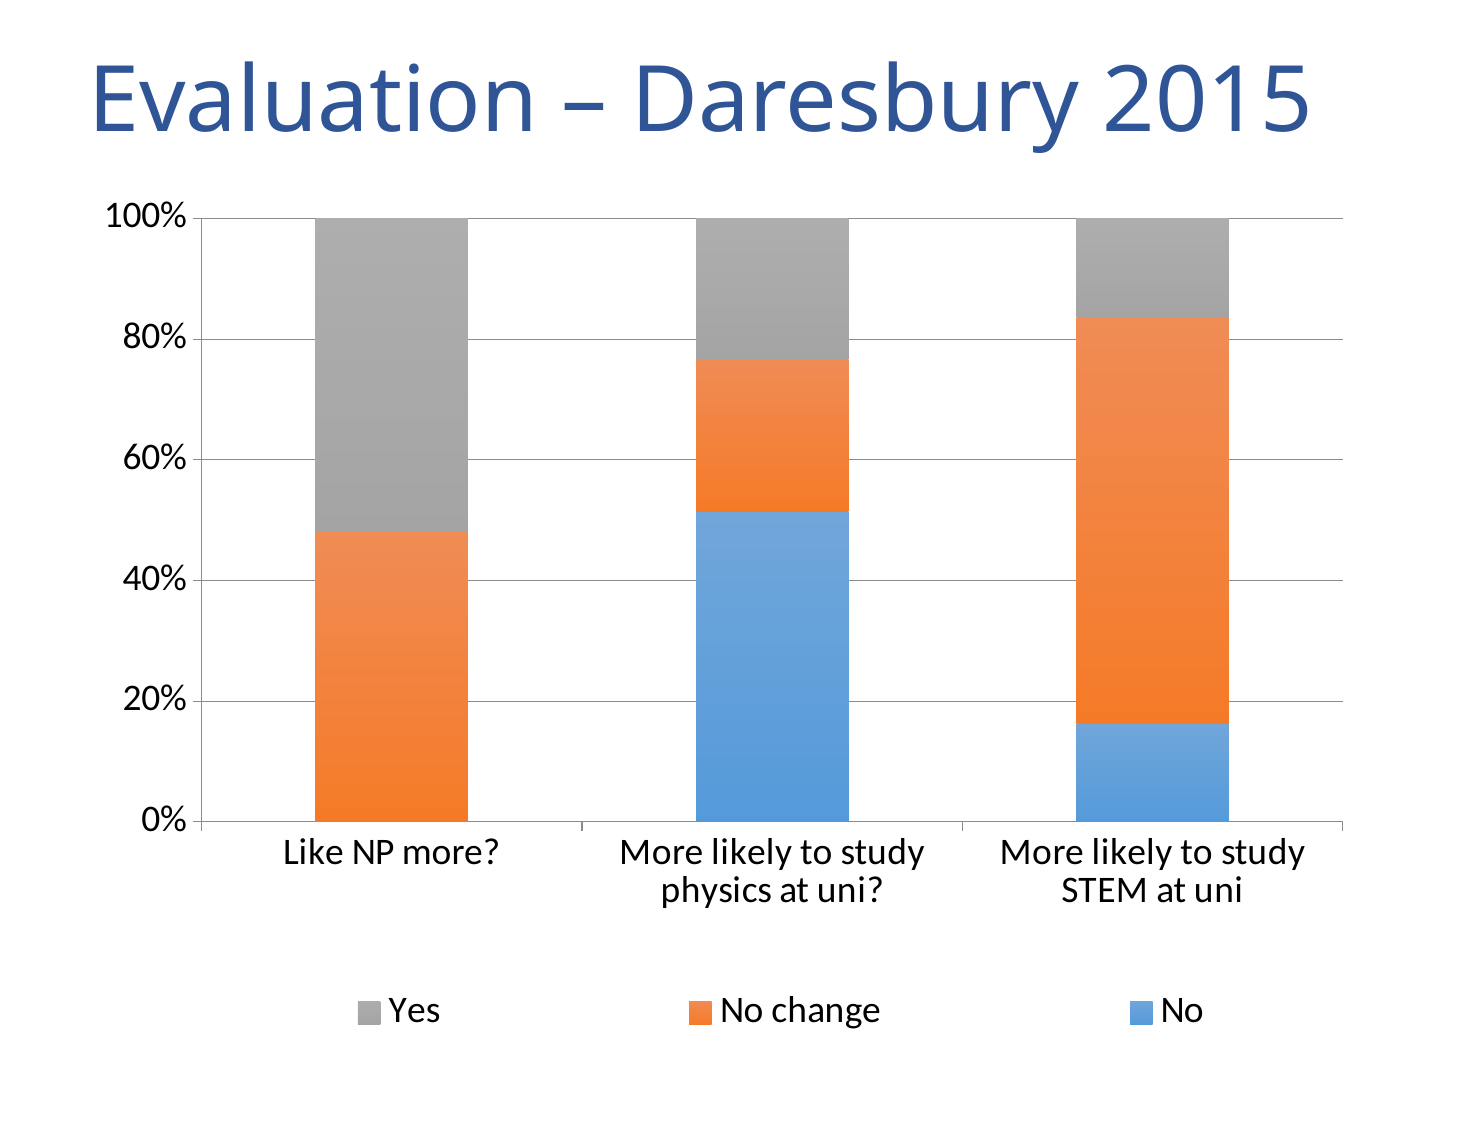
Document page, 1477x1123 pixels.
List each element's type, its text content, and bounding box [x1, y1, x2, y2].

title Evaluation – Daresbury 2015 [73, 44, 1403, 181]
chart [30, 181, 1442, 1081]
